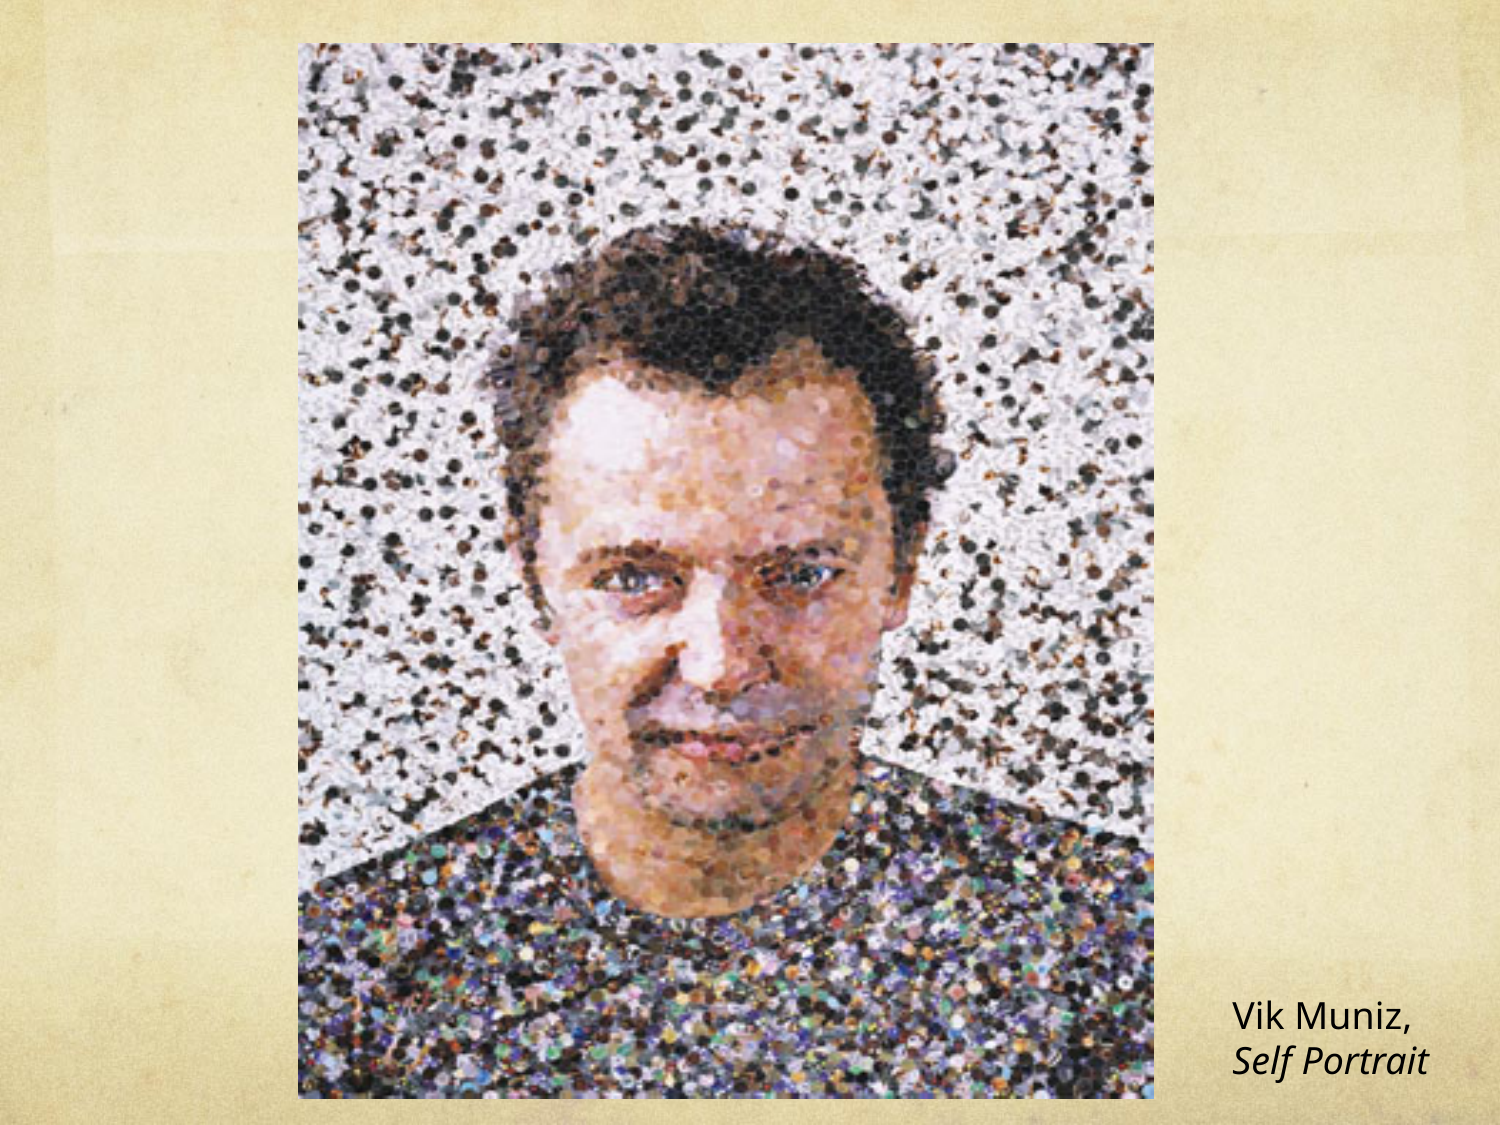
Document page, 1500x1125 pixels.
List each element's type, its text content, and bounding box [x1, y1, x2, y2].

text_box Vik Muniz, Self Portrait [1217, 985, 1444, 1090]
picture [0, 0, 1500, 1125]
